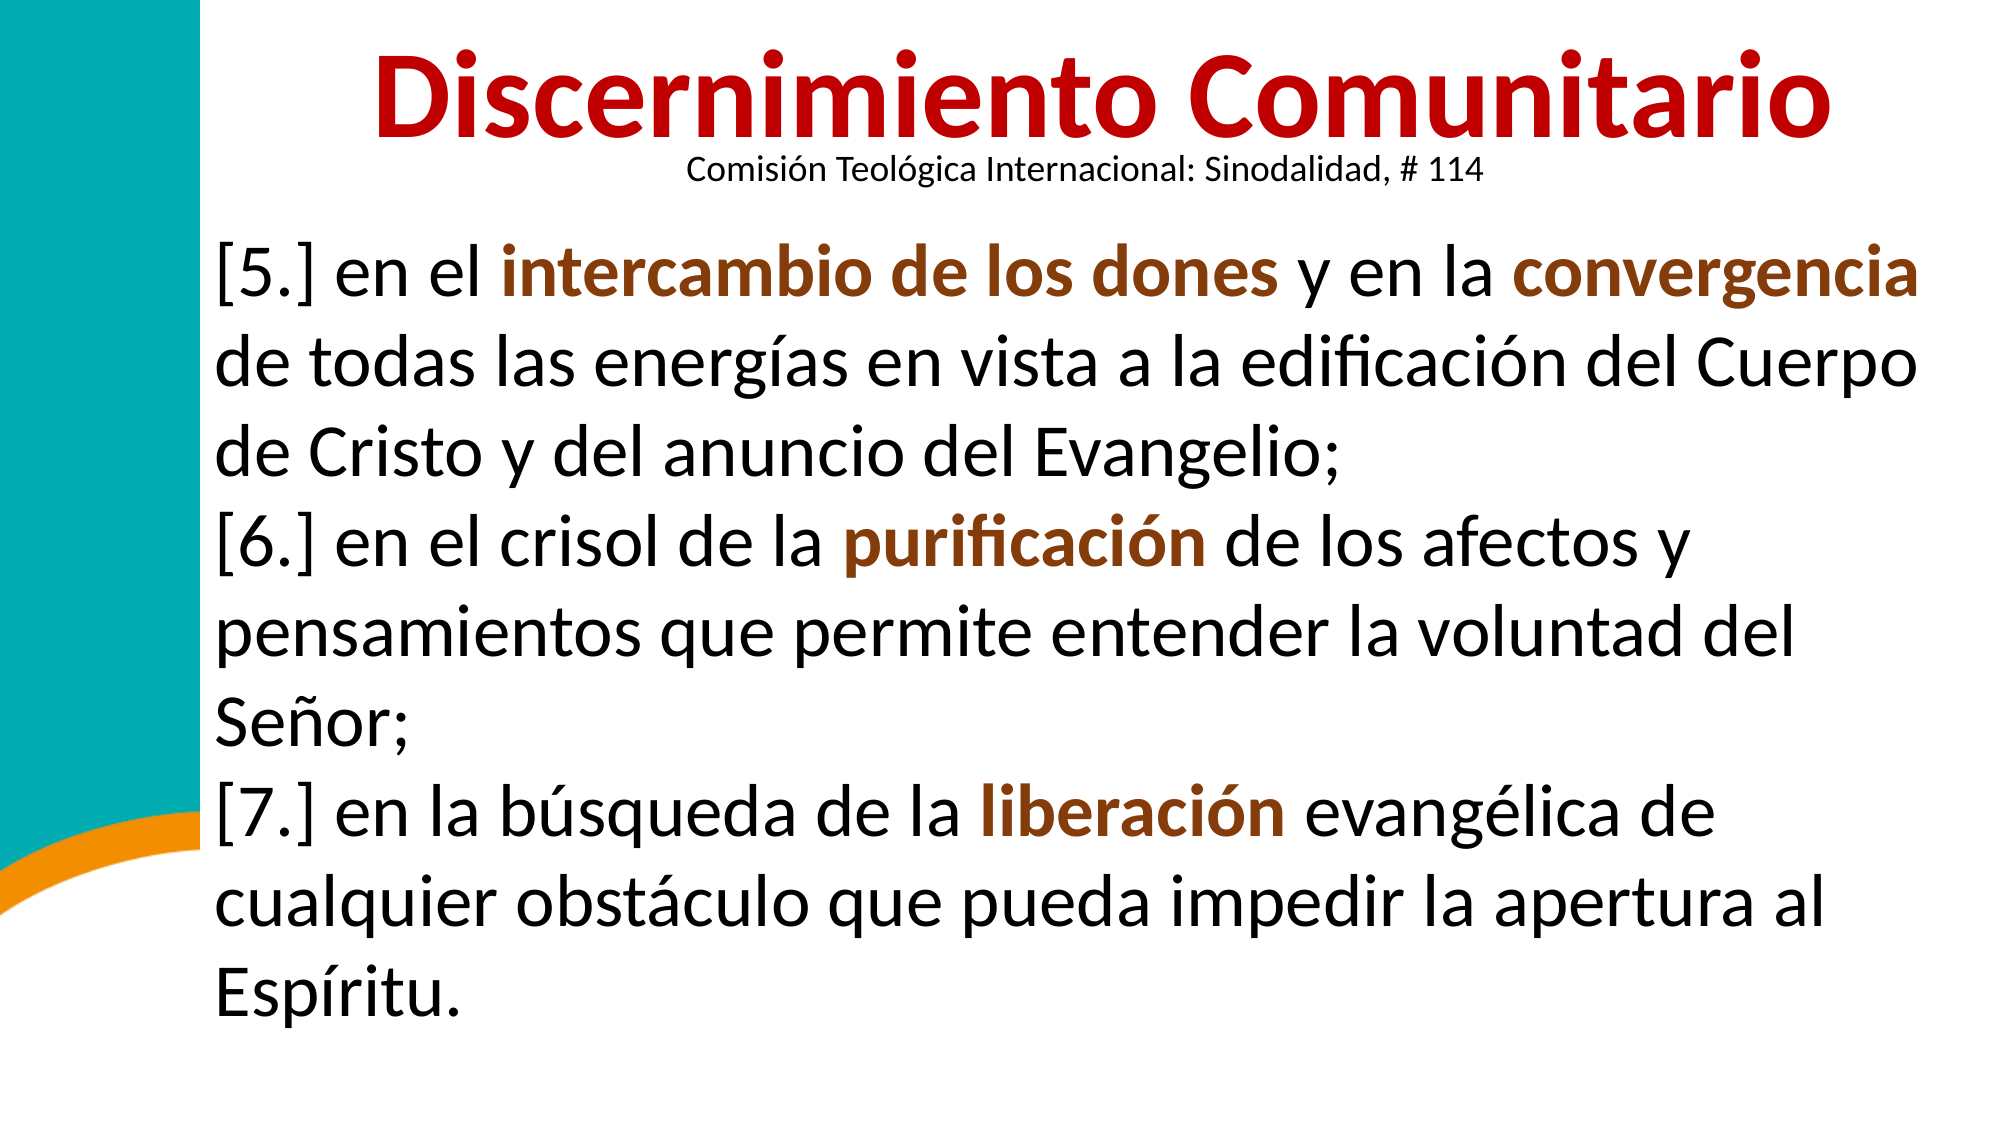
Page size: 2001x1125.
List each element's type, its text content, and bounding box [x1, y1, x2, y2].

picture [0, 0, 200, 972]
text_box Comisión Teológica Internacional: Sinodalidad, # 114 [671, 136, 1697, 196]
text_box Discernimiento Comunitario [200, 5, 2000, 171]
text_box [5.] en el intercambio de los dones y en la convergencia de todas las energías en vista a la edificación del Cuerpo de Cristo y del anuncio del Evangelio; [6.] en el crisol de la purificación de los afectos y pensamientos que permite entender la voluntad del Señor; [7.] en la búsqueda de la liberación evangélica de cualquier obstáculo que pueda impedir la apertura al Espíritu. [199, 214, 1957, 1039]
